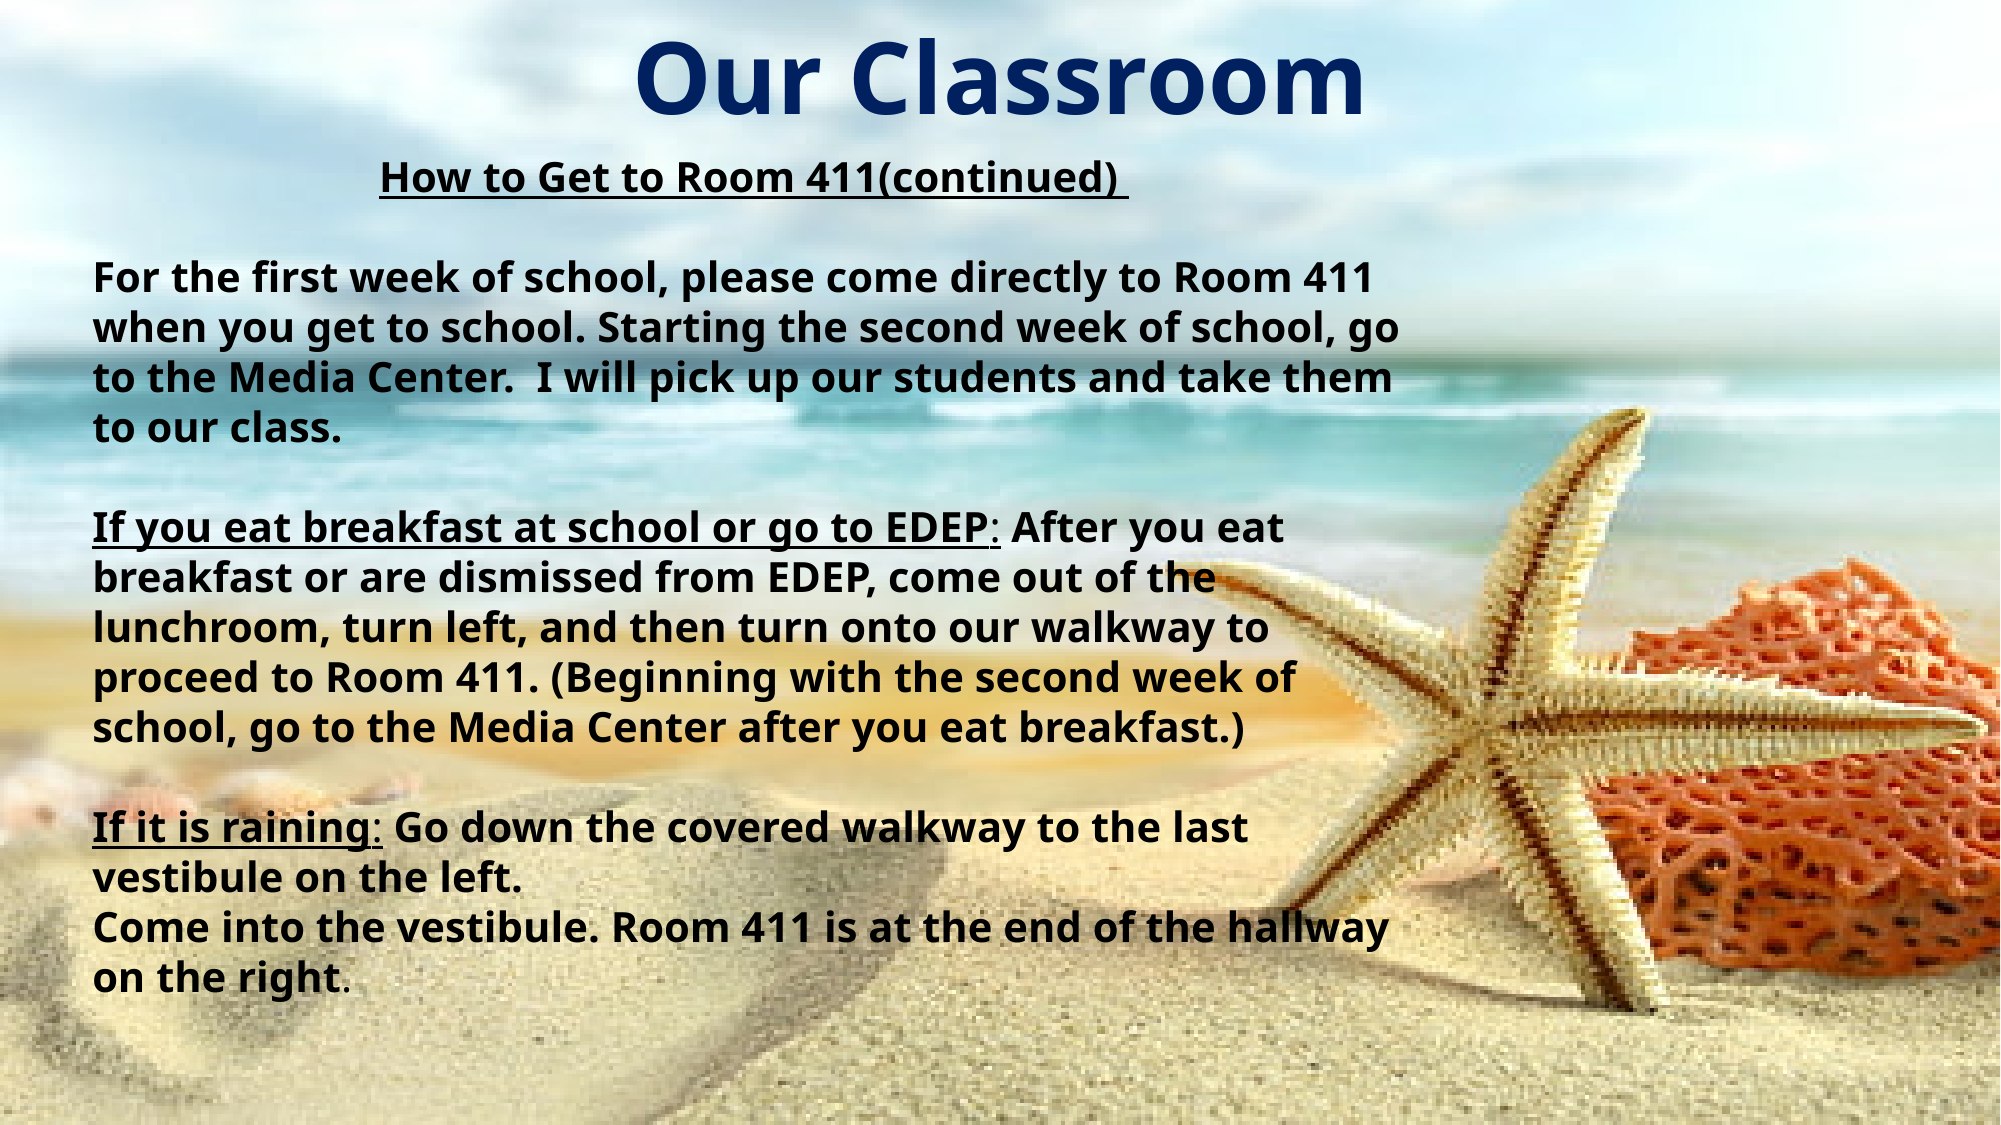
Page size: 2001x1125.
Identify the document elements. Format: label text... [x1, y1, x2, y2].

title Our Classroom [250, 0, 1751, 144]
text_box How to Get to Room 411(continued) For the first week of school, please come directly to Room 411 when you get to school. Starting the second week of school, go to the Media Center. I will pick up our students and take them to our class. If you eat breakfast at school or go to EDEP: After you eat breakfast or are dismissed from EDEP, come out of the lunchroom, turn left, and then turn onto our walkway to proceed to Room 411. (Beginning with the second week of school, go to the Media Center after you eat breakfast.) If it is raining: Go down the covered walkway to the last vestibule on the left. Come into the vestibule. Room 411 is at the end of the hallway on the right. [77, 143, 1431, 1009]
picture [0, 0, 2001, 1125]
